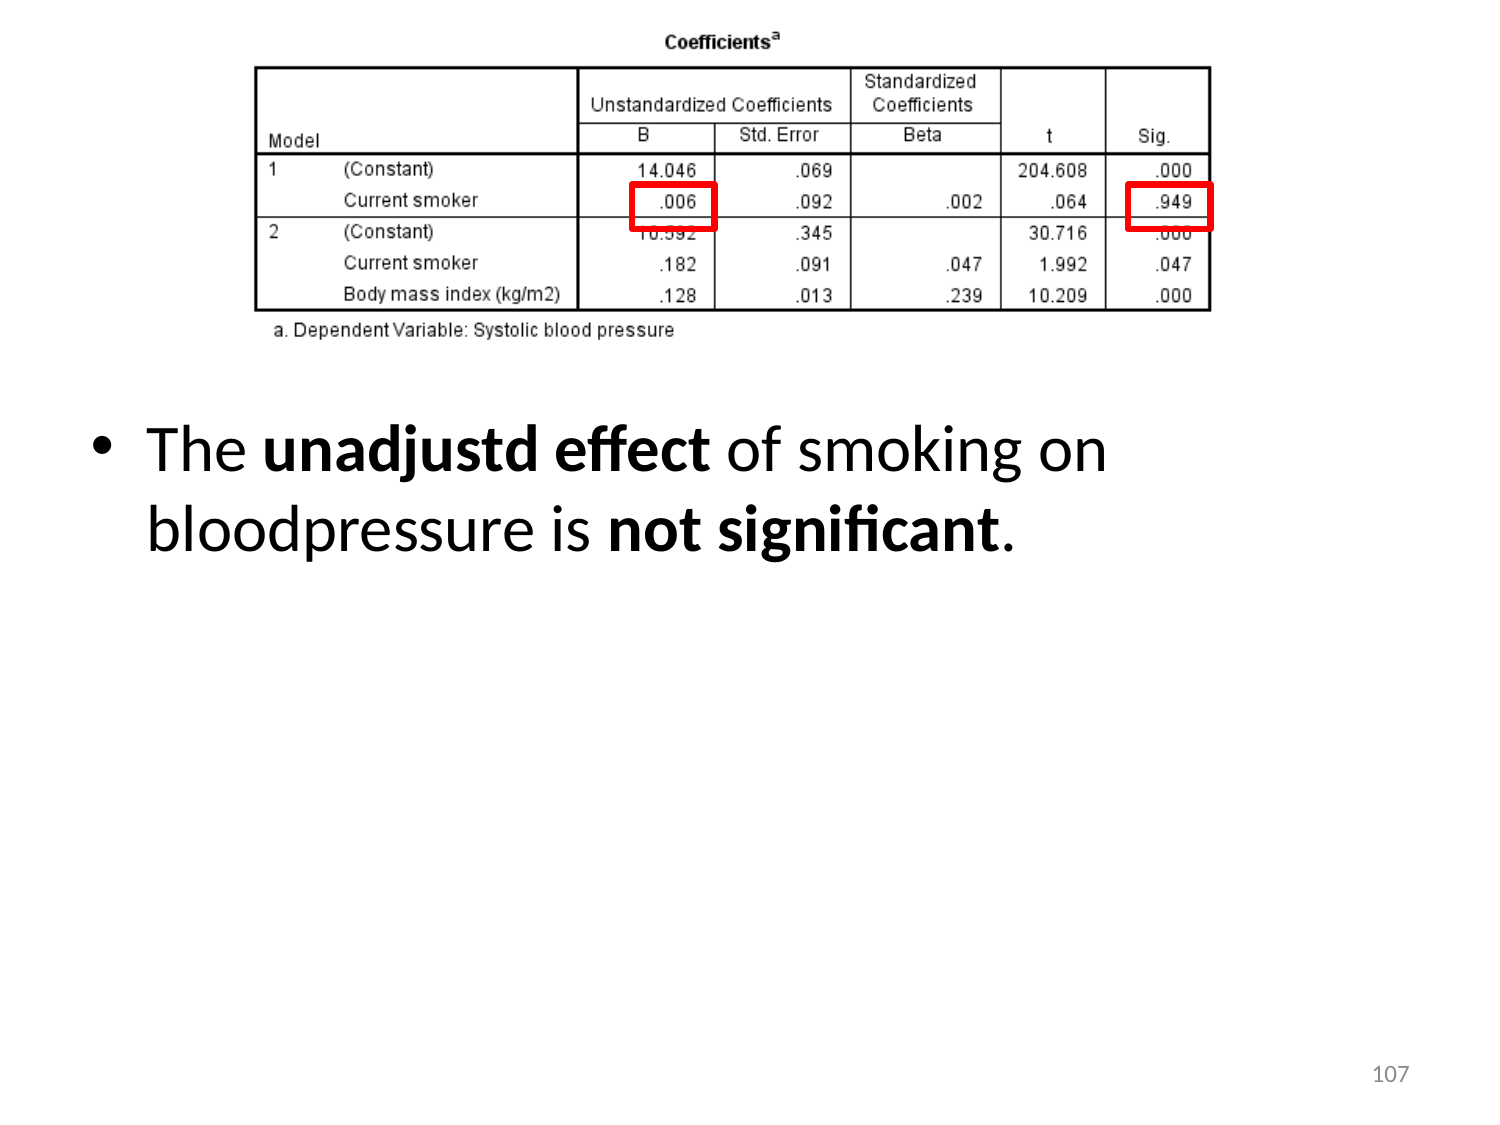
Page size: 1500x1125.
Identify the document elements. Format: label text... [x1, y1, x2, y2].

picture [241, 6, 1260, 363]
slide_number 107 [1074, 1042, 1425, 1103]
list The unadjustd effect of smoking on bloodpressure is not significant. [75, 397, 1426, 892]
